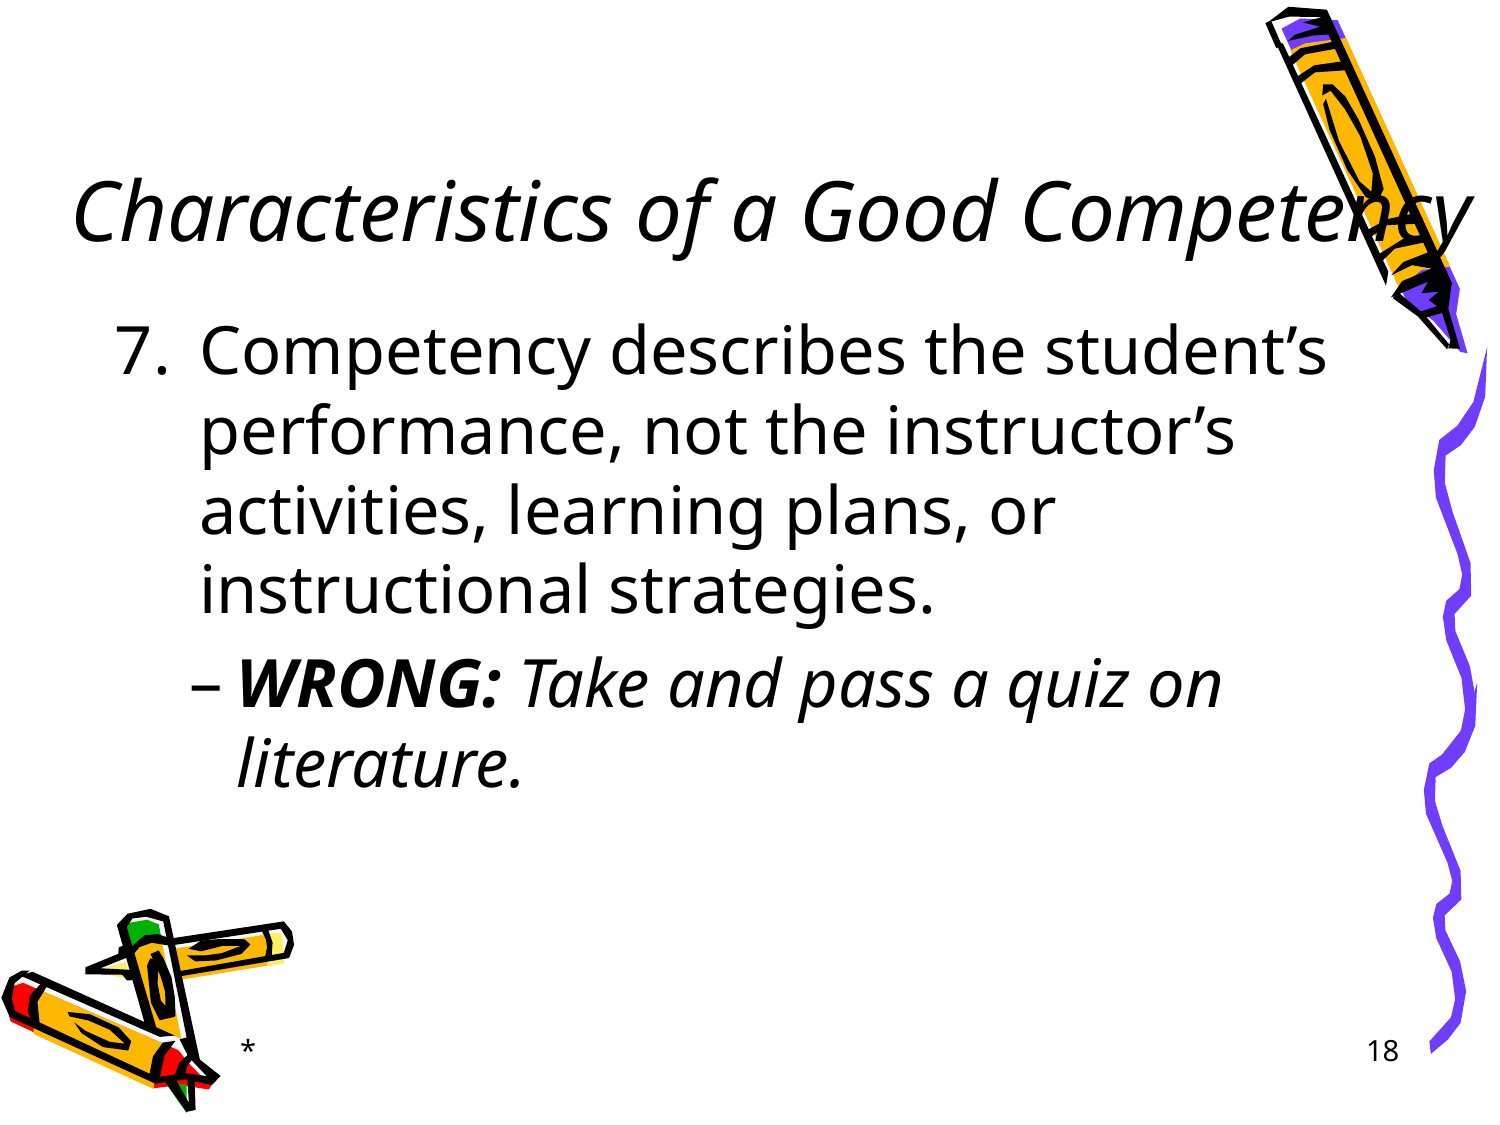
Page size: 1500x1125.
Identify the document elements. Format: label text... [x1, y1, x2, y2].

list Competency describes the student’s performance, not the instructor’s activities, learning plans, or instructional strategies. WRONG: Take and pass a quiz on literature. [99, 299, 1450, 1071]
title Characteristics of a Good Competency [0, 112, 1500, 267]
text_box * [224, 1024, 538, 1100]
text_box ‹#› [1102, 1024, 1415, 1100]
